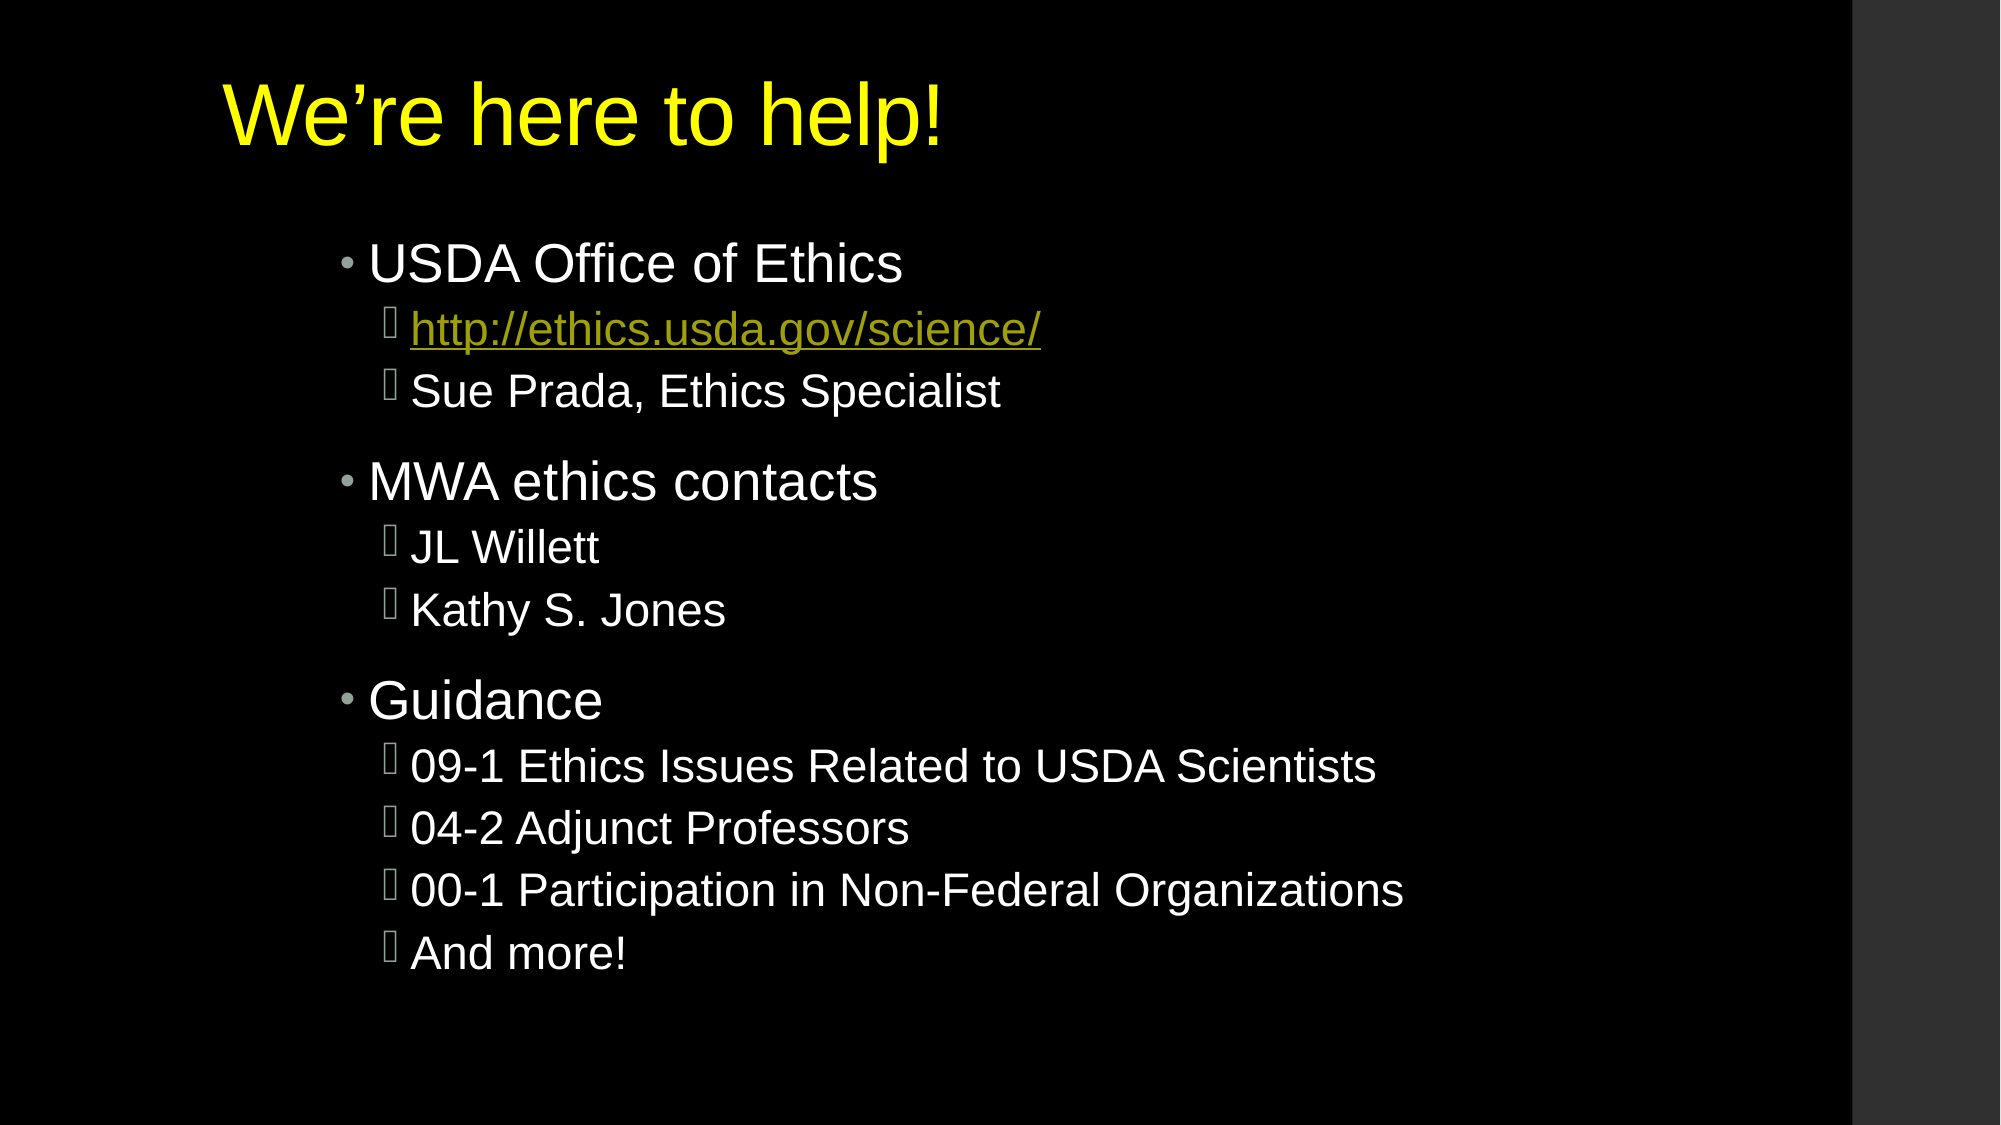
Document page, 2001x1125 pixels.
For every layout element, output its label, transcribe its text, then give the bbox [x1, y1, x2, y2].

list USDA Office of Ethics http://ethics.usda.gov/science/ Sue Prada, Ethics Specialist MWA ethics contacts JL Willett Kathy S. Jones Guidance 09-1 Ethics Issues Related to USDA Scientists 04-2 Adjunct Professors 00-1 Participation in Non-Federal Organizations And more! [324, 224, 1675, 988]
title We’re here to help! [206, 60, 1797, 278]
